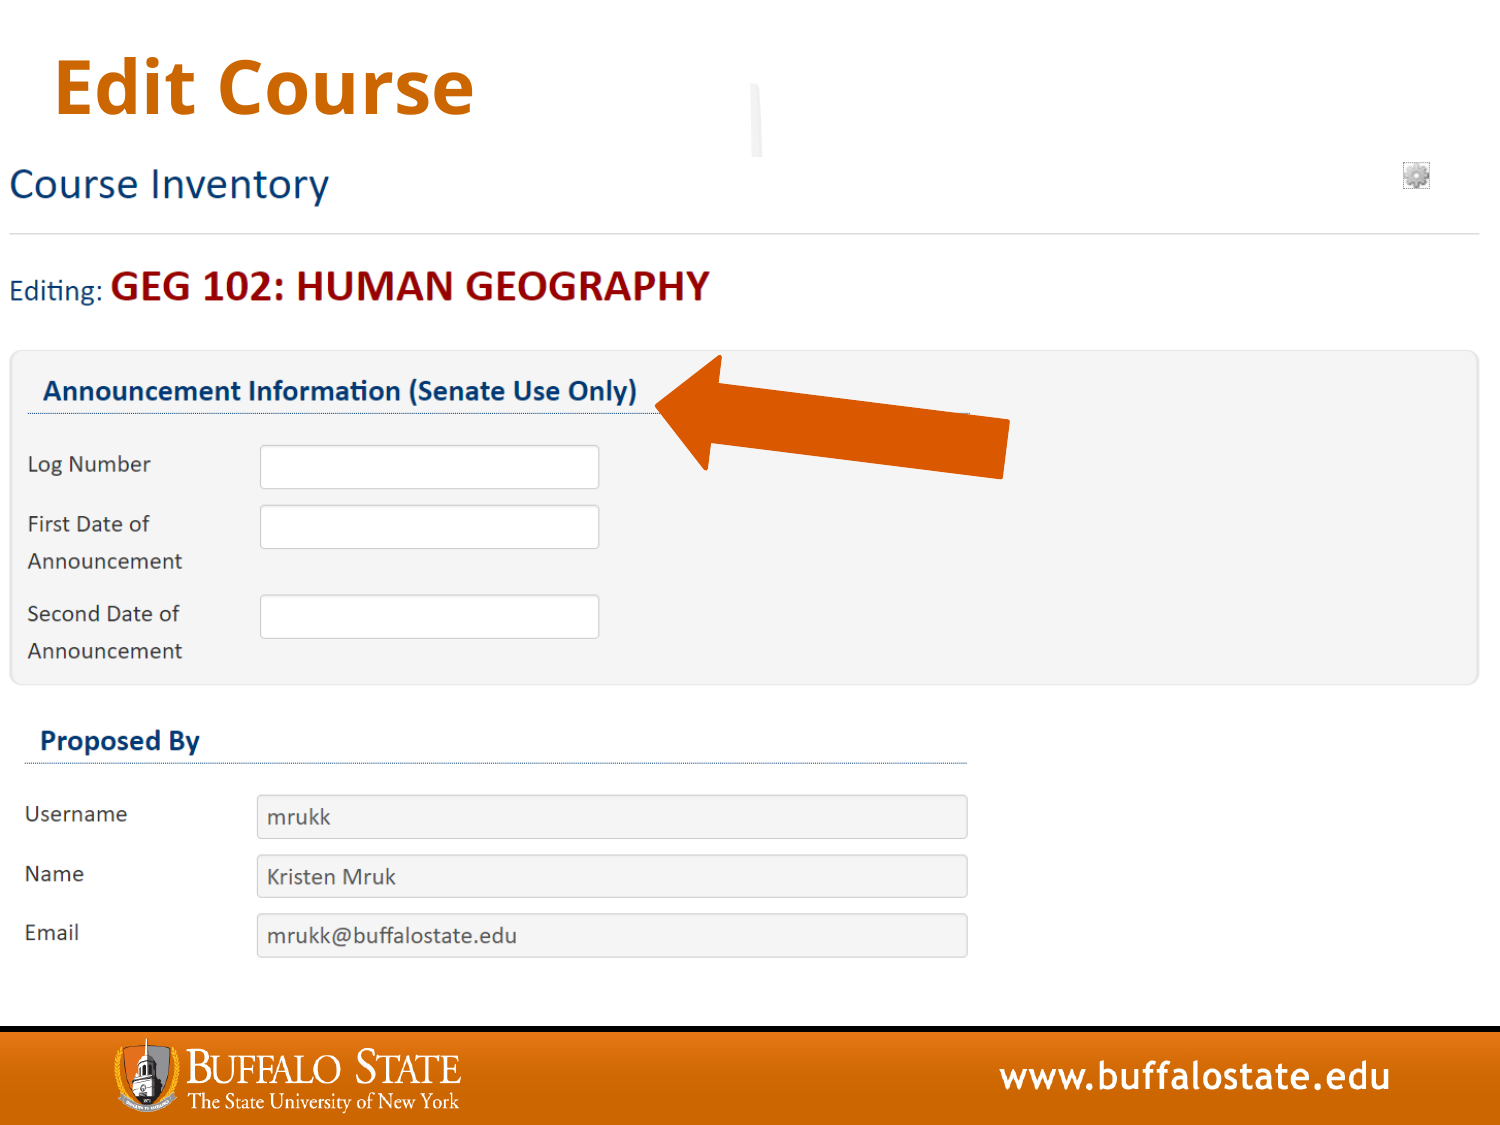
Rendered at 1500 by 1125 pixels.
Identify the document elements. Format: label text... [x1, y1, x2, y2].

picture [0, 0, 1500, 1125]
title Edit Course [37, 6, 1438, 155]
